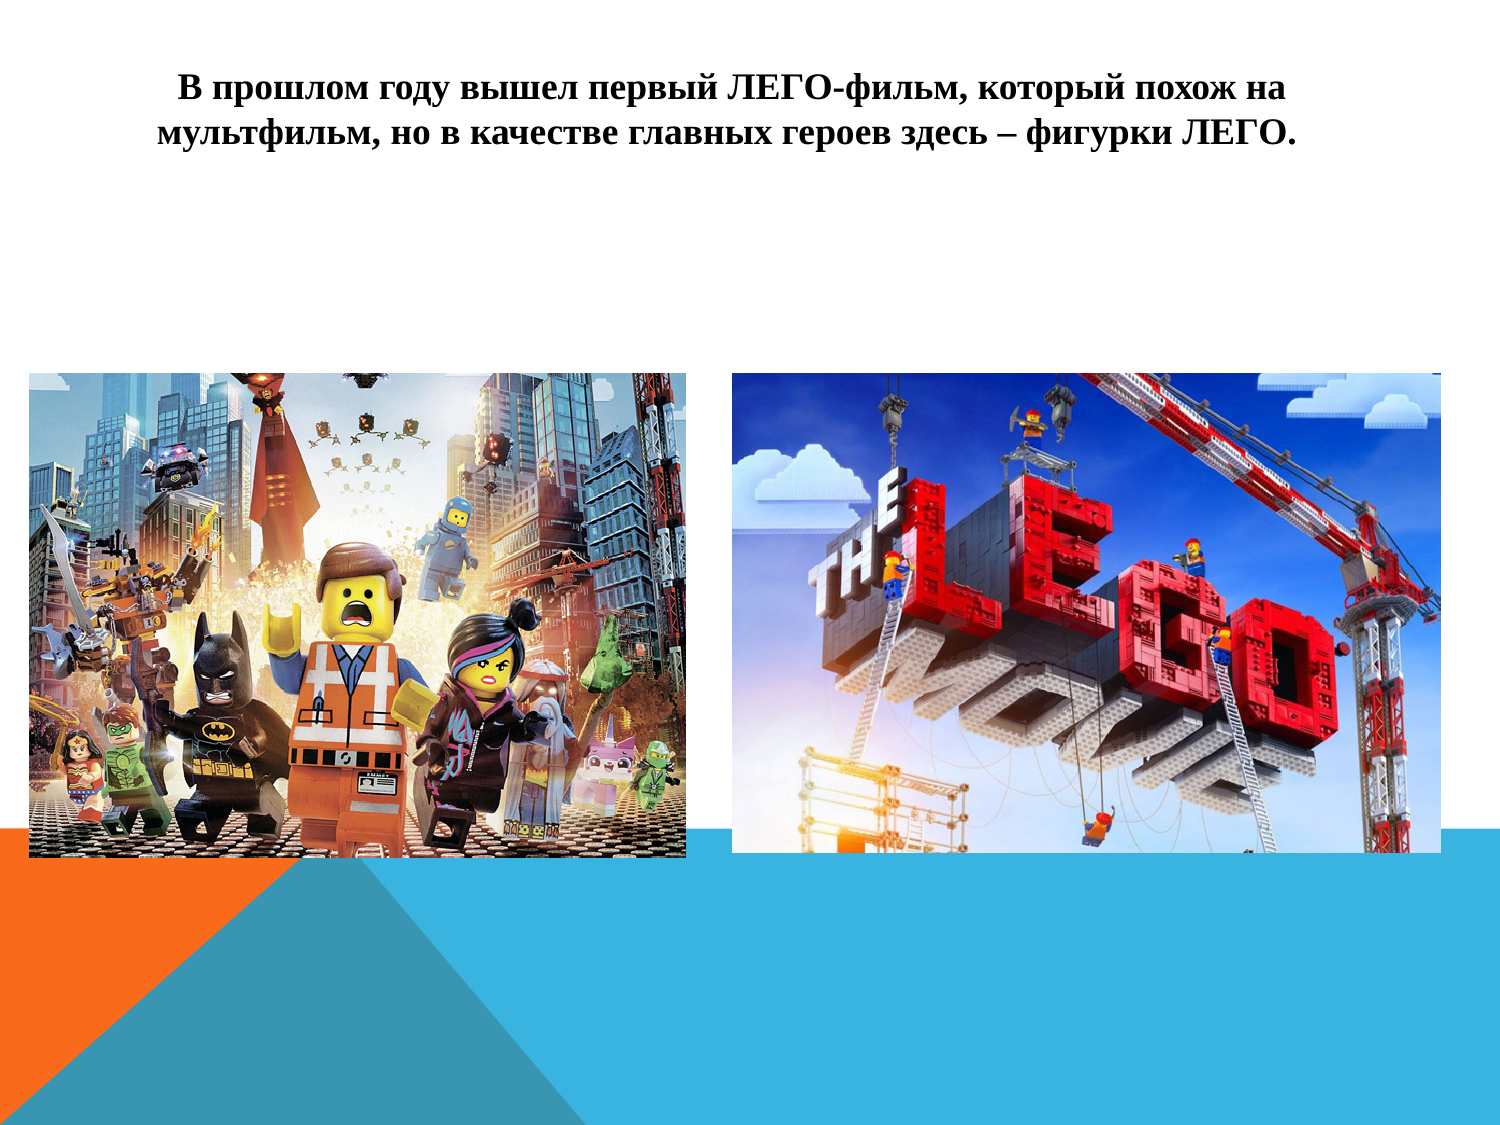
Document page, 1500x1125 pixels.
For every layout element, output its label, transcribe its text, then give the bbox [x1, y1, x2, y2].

picture [731, 373, 1441, 854]
text_box В прошлом году вышел первый ЛЕГО-фильм, который похож на мультфильм, но в качестве главных героев здесь – фигурки ЛЕГО. [112, 54, 1353, 160]
picture [29, 373, 686, 859]
